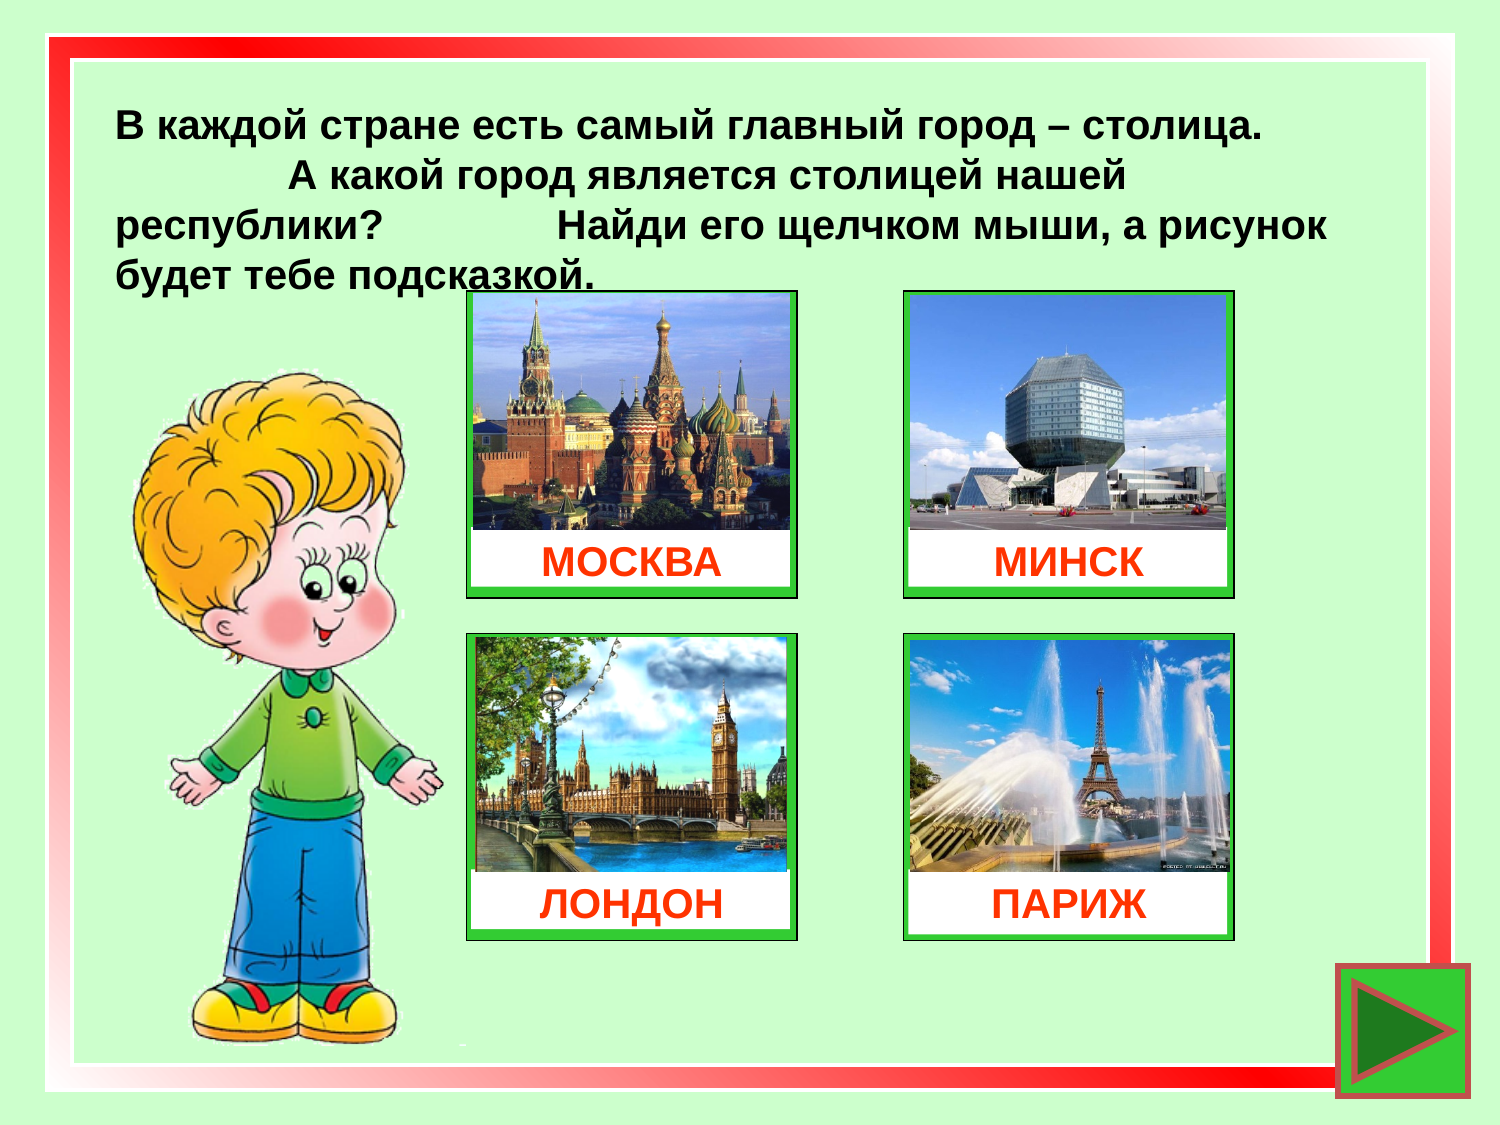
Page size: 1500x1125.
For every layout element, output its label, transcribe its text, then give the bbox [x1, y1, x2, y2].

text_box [466, 290, 798, 599]
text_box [903, 633, 1235, 941]
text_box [903, 290, 1235, 599]
text_box В каждой стране есть самый главный город – столица. А какой город является столицей нашей республики? Найди его щелчком мыши, а рисунок будет тебе подсказкой. [100, 90, 1412, 305]
picture [88, 361, 466, 1047]
text_box [46, 35, 1454, 1090]
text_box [466, 633, 798, 941]
text_box [1338, 966, 1469, 1097]
